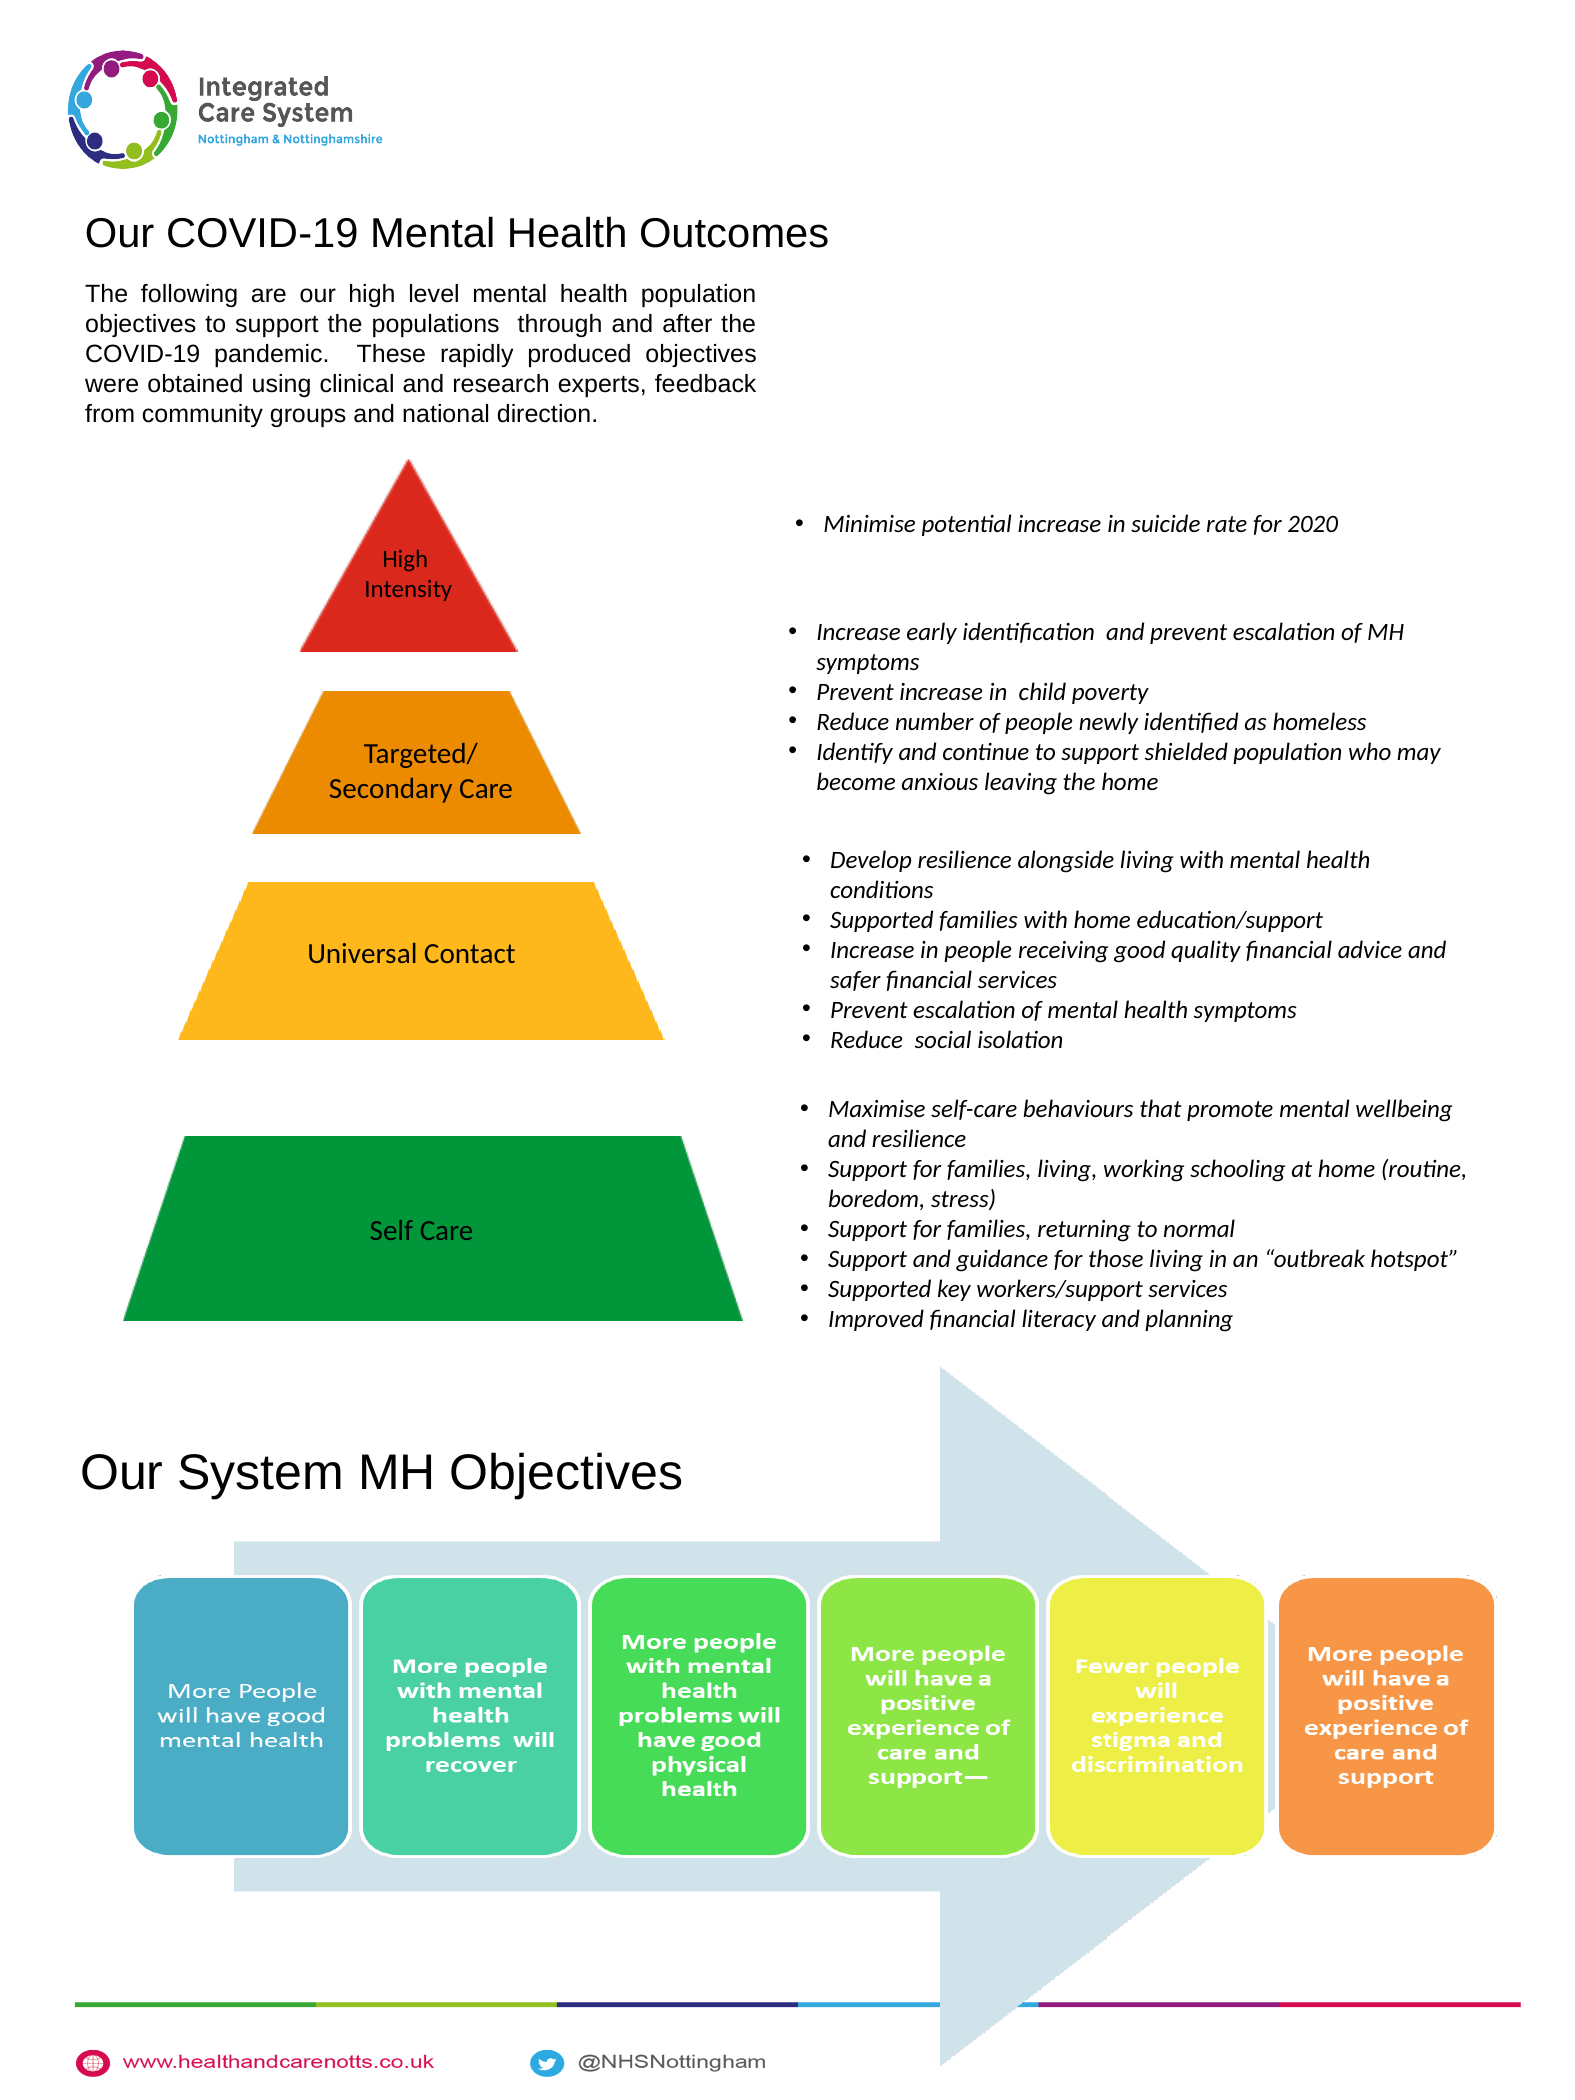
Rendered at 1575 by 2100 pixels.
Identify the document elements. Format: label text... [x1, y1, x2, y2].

picture [0, 1365, 1575, 2100]
text_box Our System MH Objectives [74, 1433, 125, 1511]
text_box The following are our high level mental health population objectives to support the populations through and after the COVID-19 pandemic. These rapidly produced objectives were obtained using clinical and research experts, feedback from community groups and national direction. [79, 271, 765, 407]
picture [34, 24, 524, 240]
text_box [122, 459, 1498, 1370]
text_box Our COVID-19 Mental Health Outcomes [78, 199, 1183, 339]
